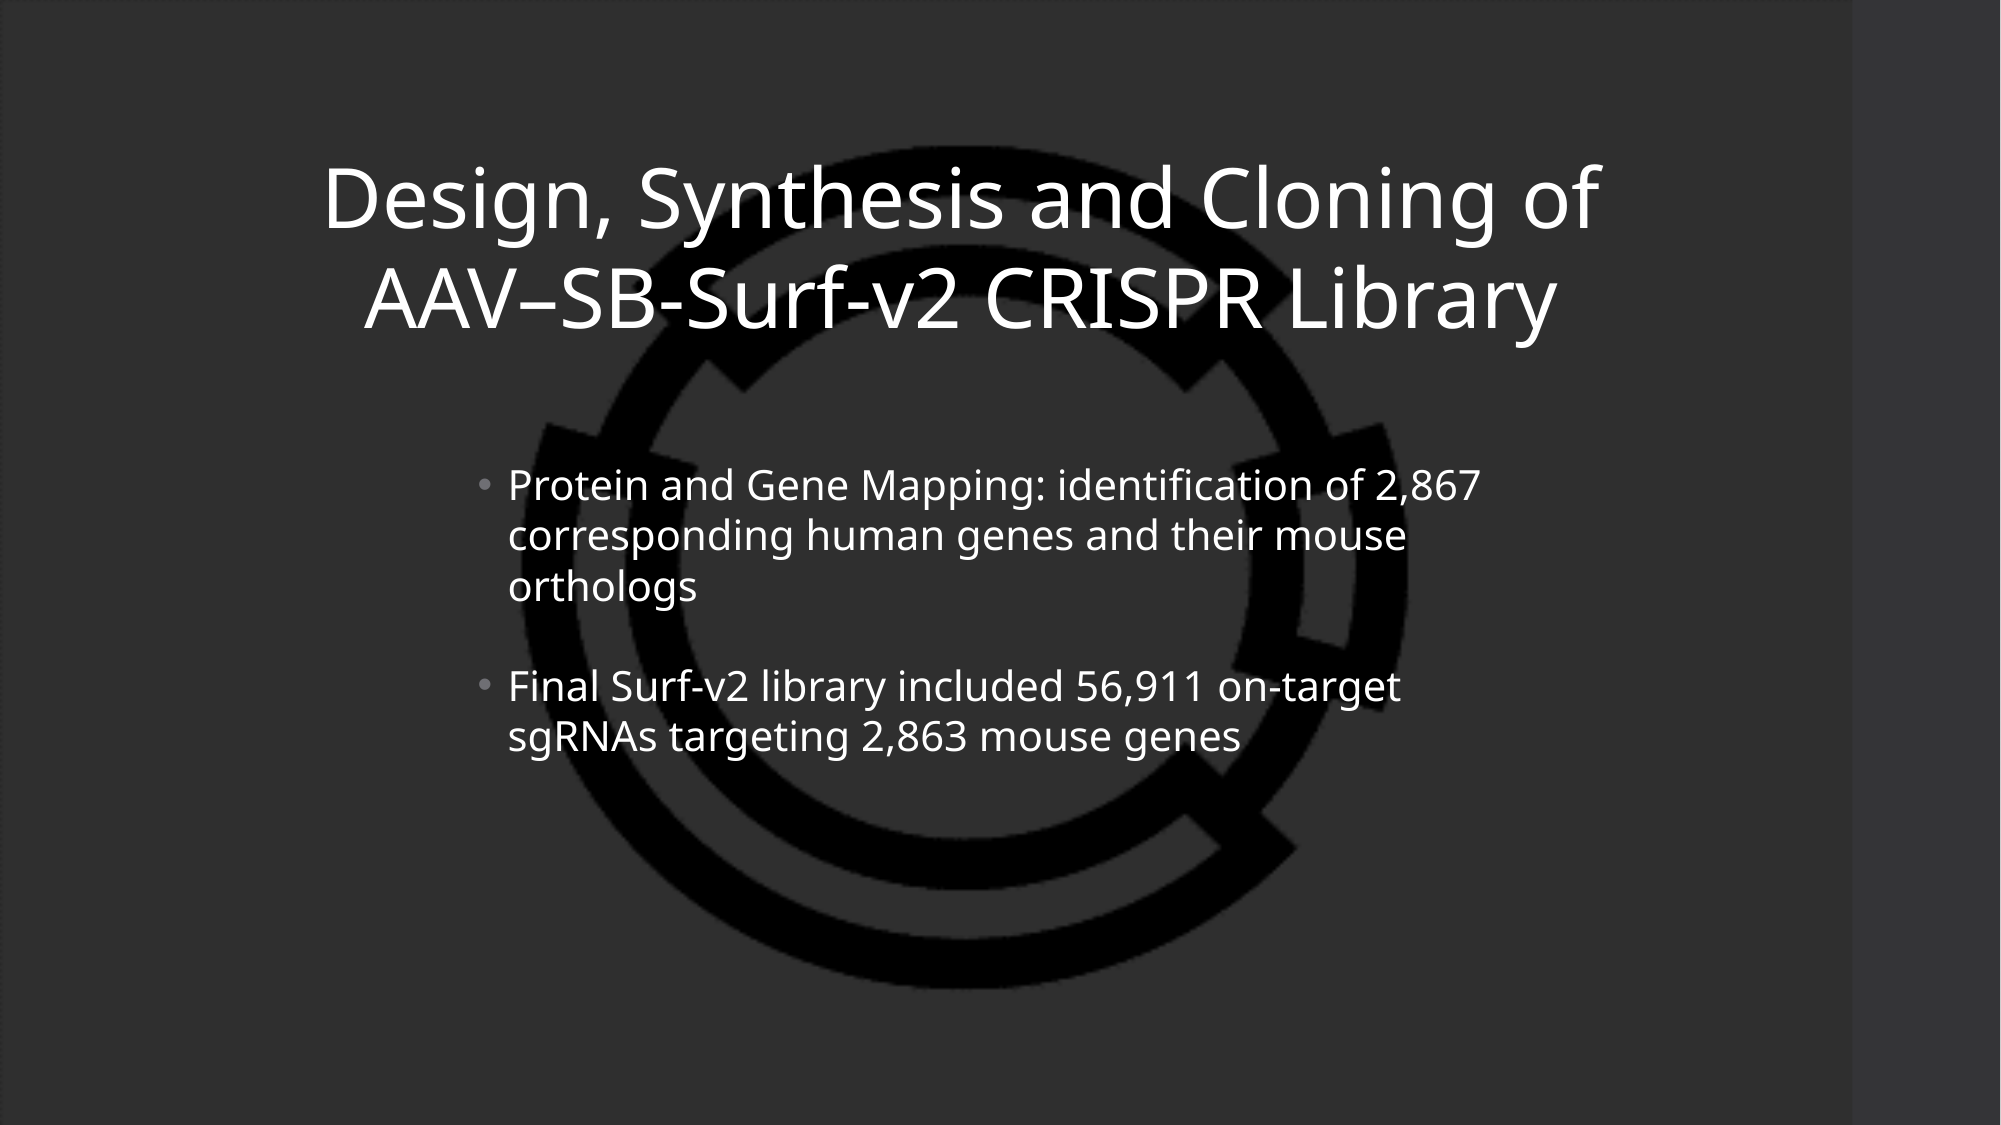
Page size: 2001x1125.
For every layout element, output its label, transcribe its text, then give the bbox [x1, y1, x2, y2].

text_box Protein and Gene Mapping: identification of 2,867 corresponding human genes and their mouse orthologs Final Surf-v2 library included 56,911 on-target sgRNAs targeting 2,863 mouse genes [446, 451, 1554, 767]
text_box Design, Synthesis and Cloning of AAV–SB-Surf-v2 CRISPR Library [256, 137, 1667, 353]
